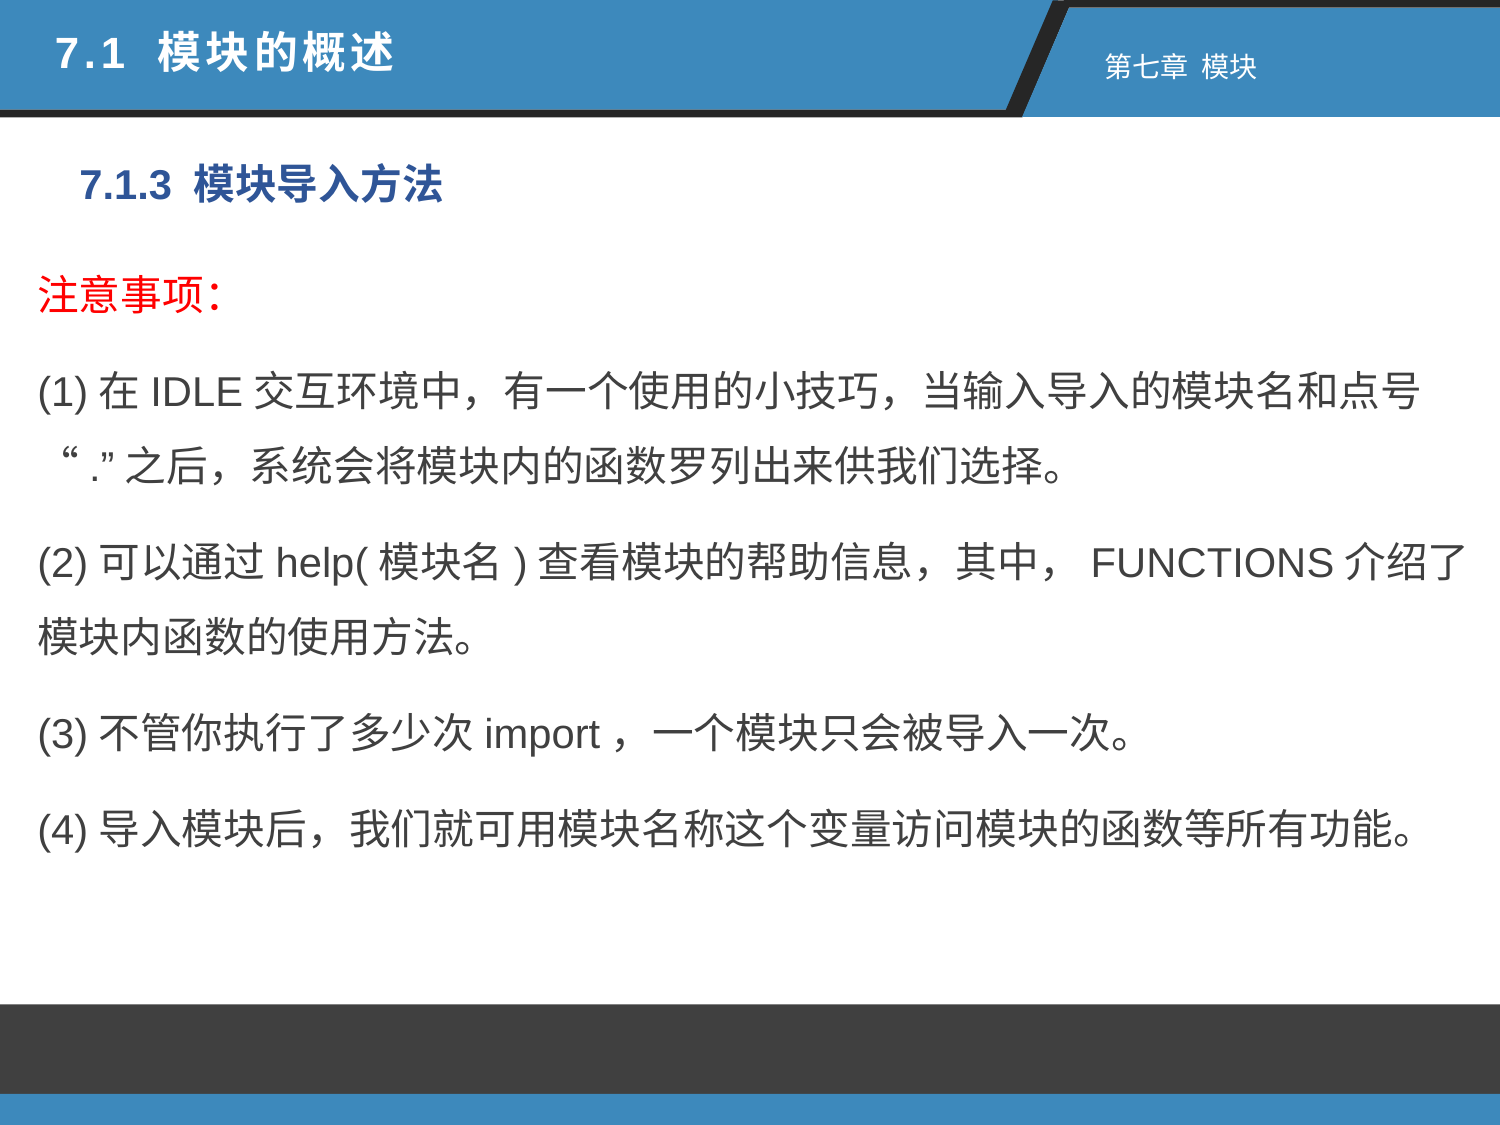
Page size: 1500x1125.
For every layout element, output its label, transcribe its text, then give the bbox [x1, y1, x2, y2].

text_box 第七章 模块 [1070, 41, 1500, 91]
list 注意事项： (1)在IDLE交互环境中，有一个使用的小技巧，当输入导入的模块名和点号“.”之后，系统会将模块内的函数罗列出来供我们选择。 (2)可以通过help(模块名)查看模块的帮助信息，其中，FUNCTIONS介绍了模块内函数的使用方法。 (3)不管你执行了多少次import，一个模块只会被导入一次。 (4)导入模块后，我们就可用模块名称这个变量访问模块的函数等所有功能。 [22, 236, 1500, 1006]
text_box 7.1 模块的概述 [40, 17, 628, 85]
list 7.1.3 模块导入方法 [64, 155, 1229, 236]
